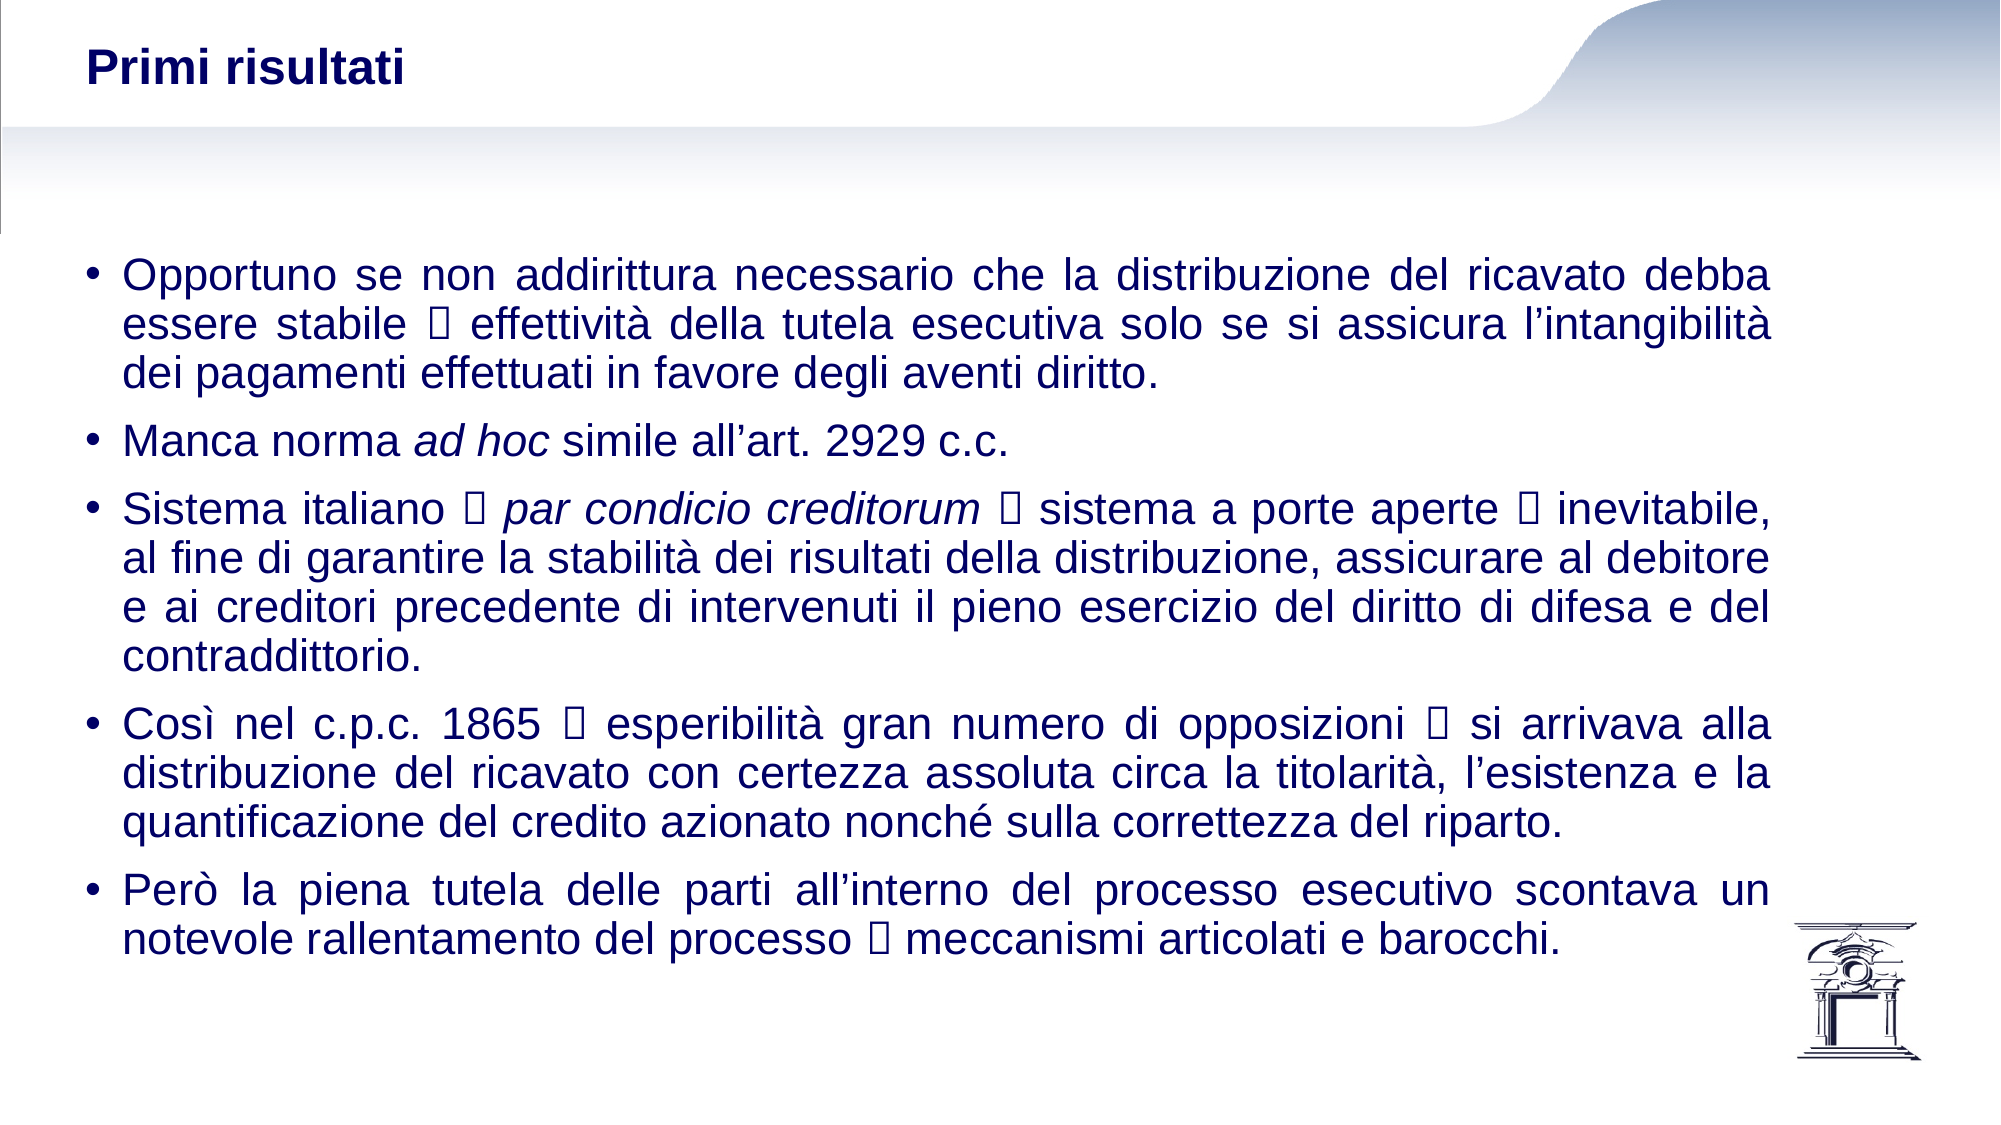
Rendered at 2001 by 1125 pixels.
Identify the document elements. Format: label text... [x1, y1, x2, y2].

picture [0, 0, 2000, 234]
title Primi risultati [70, 34, 1520, 104]
list Opportuno se non addirittura necessario che la distribuzione del ricavato debba essere stabile  effettività della tutela esecutiva solo se si assicura l’intangibilità dei pagamenti effettuati in favore degli aventi diritto. Manca norma ad hoc simile all’art. 2929 c.c. Sistema italiano  par condicio creditorum  sistema a porte aperte  inevitabile, al fine di garantire la stabilità dei risultati della distribuzione, assicurare al debitore e ai creditori precedente di intervenuti il pieno esercizio del diritto di difesa e del contraddittorio. Così nel c.p.c. 1865  esperibilità gran numero di opposizioni  si arrivava alla distribuzione del ricavato con certezza assoluta circa la titolarità, l’esistenza e la quantificazione del credito azionato nonché sulla correttezza del riparto. Però la piena tutela delle parti all’interno del processo esecutivo scontava un notevole rallentamento del processo  meccanismi articolati e barocchi. [70, 243, 1788, 986]
picture [1787, 916, 1929, 1063]
